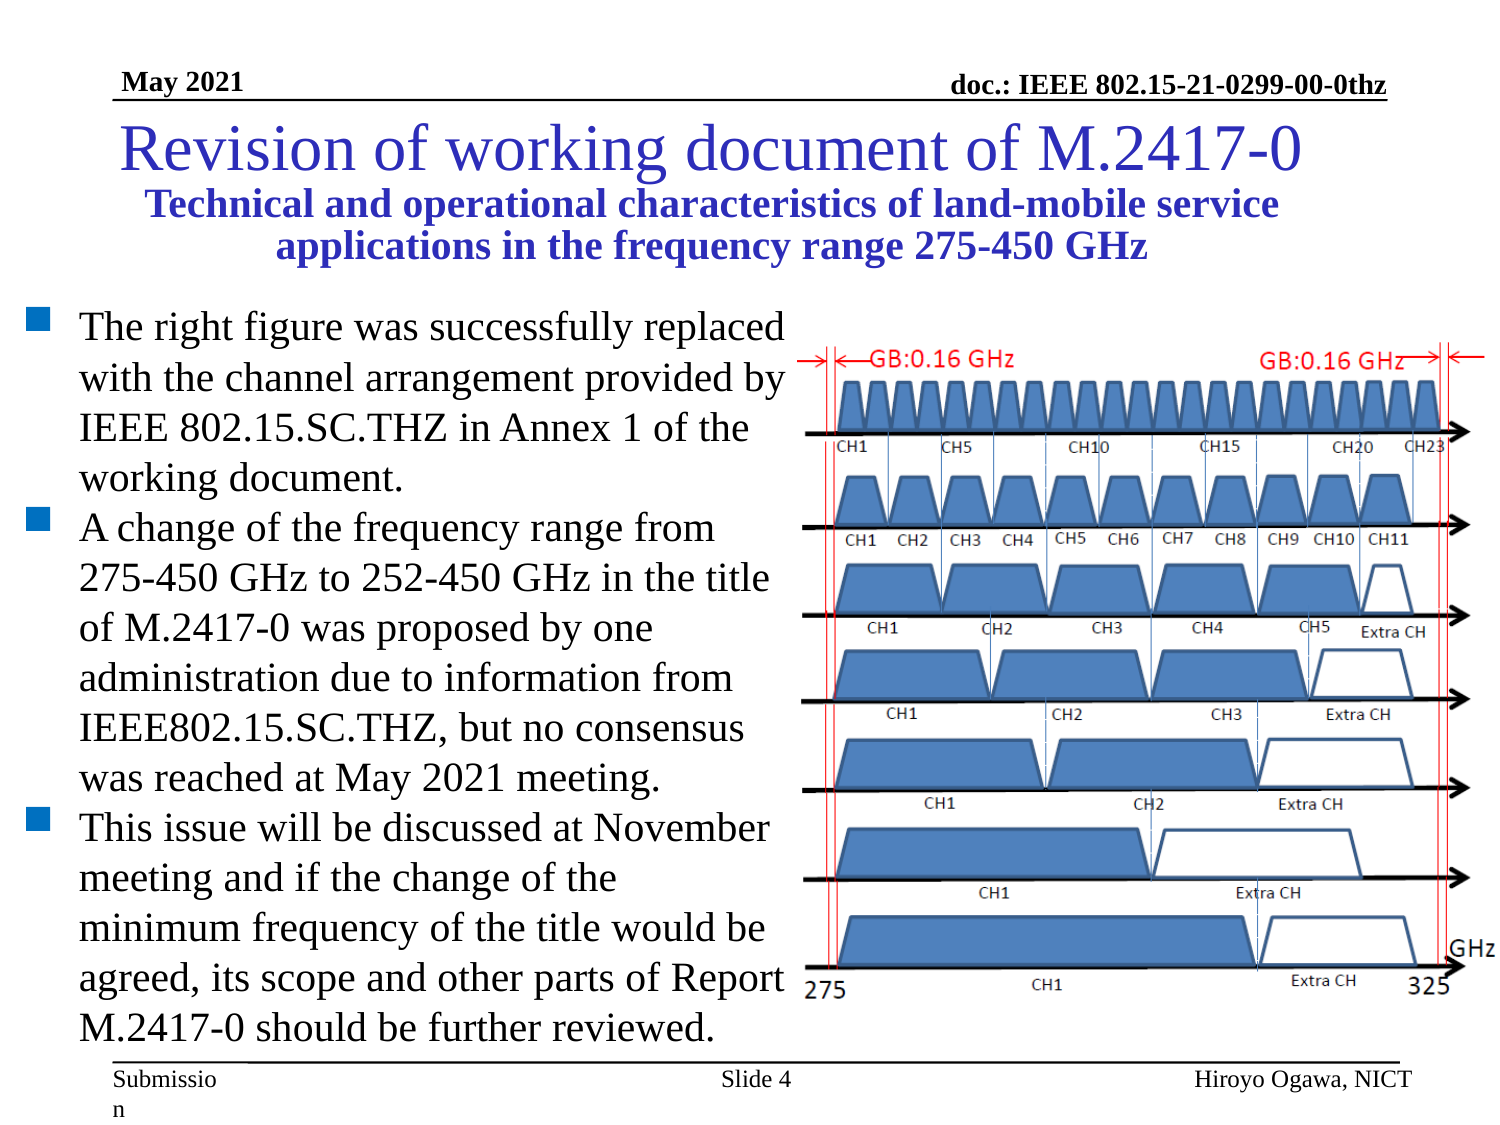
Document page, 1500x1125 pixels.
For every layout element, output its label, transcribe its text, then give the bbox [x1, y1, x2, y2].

footer Hiroyo Ogawa, NICT [1139, 1062, 1413, 1093]
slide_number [112, 78, 254, 98]
slide_number Slide 4 [712, 1062, 801, 1093]
picture [796, 334, 1497, 1006]
text_box The right figure was successfully replaced with the channel arrangement provided by IEEE 802.15.SC.THZ in Annex 1 of the working document. A change of the frequency range from 275-450 GHz to 252-450 GHz in the title of M.2417-0 was proposed by one administration due to information from IEEE802.15.SC.THZ, but no consensus was reached at May 2021 meeting. This issue will be discussed at November meeting and if the change of the minimum frequency of the title would be agreed, its scope and other parts of Report M.2417-0 should be further reviewed. [7, 291, 806, 1047]
text_box [208, 349, 791, 425]
text_box Revision of working document of M.2417-0 Technical and operational characteristics of land-mobile service applications in the frequency range 275-450 GHz [22, 119, 1402, 270]
